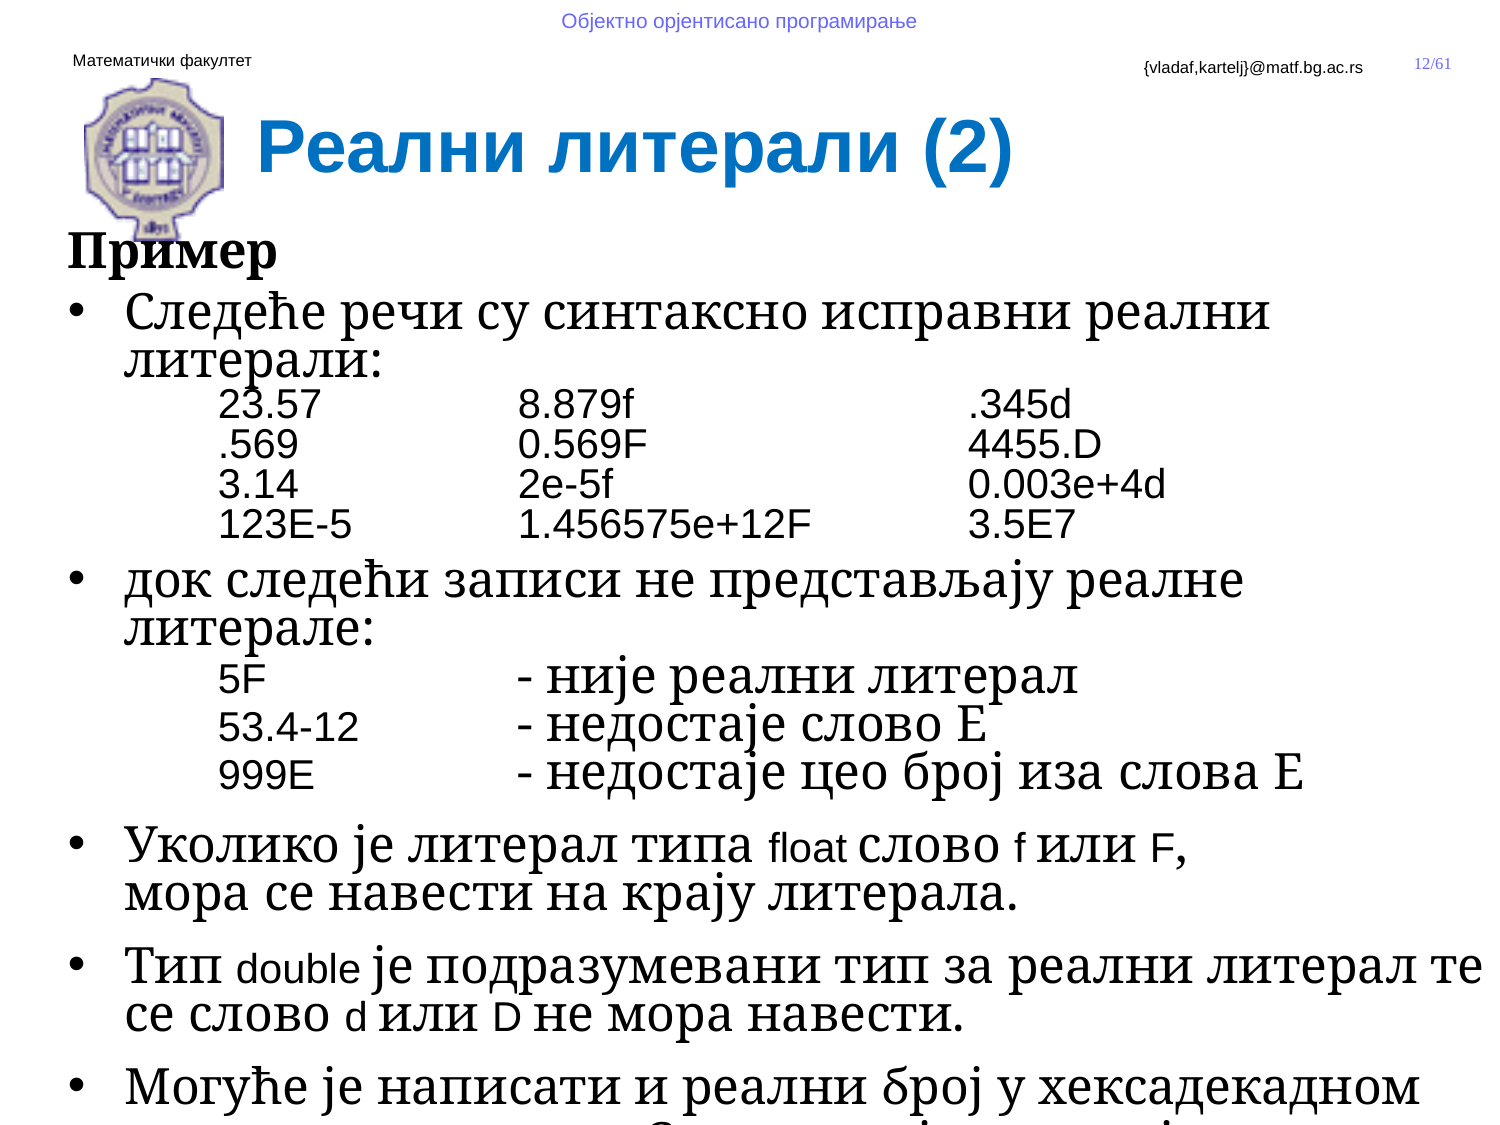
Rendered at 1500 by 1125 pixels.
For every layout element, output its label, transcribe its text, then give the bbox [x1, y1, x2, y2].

text_box Пример Следеће речи су синтаксно исправни реални литерали: 23.57 8.879f .345d .569 0.569F 4455.D 3.14 2e-5f 0.003e+4d 123E-5 1.456575e+12F 3.5E7 док следећи записи не представљају реалне литерале: 5F - није реални литерал 53.4-12 - недостаје слово E 999E - недостаје цео број иза слова E Уколико је литерал типа float слово f или F, мора се навести на крају литерала. Тип double је подразумевани тип за реални литерал те се слово d или D не мора навести. Могуће је написати и реални број у хексадекадном запису, нпр. 0x1.8p1d. С тим што је нотација нешто сложенија (детаљније на овој адреси) [53, 223, 1500, 1125]
picture [84, 78, 224, 223]
text_box Реални литерали (2) [242, 90, 1500, 233]
